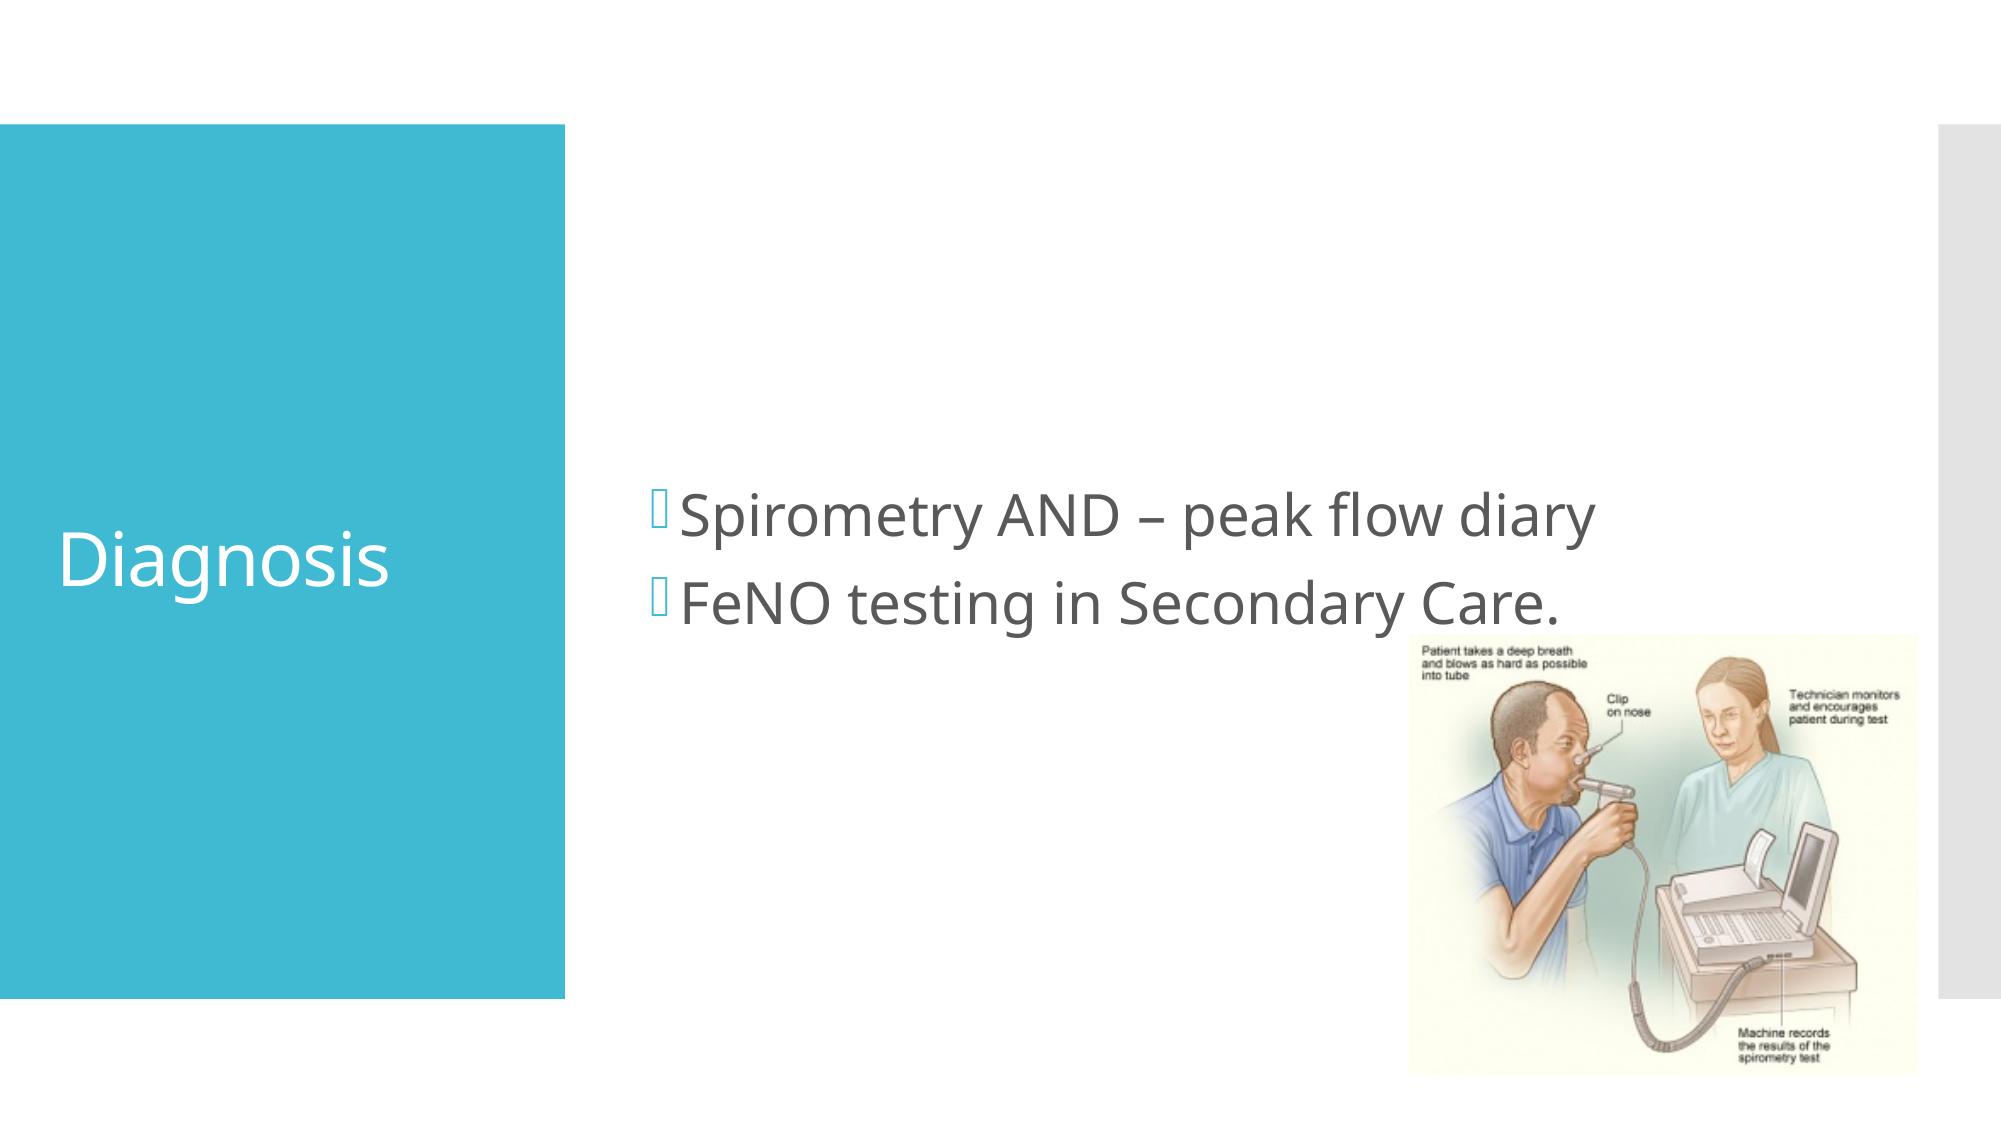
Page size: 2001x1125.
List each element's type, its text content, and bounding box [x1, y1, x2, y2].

title Diagnosis [41, 184, 525, 940]
list Spirometry AND – peak flow diary FeNO testing in Secondary Care. [634, 141, 1835, 982]
picture [1409, 634, 1919, 1076]
